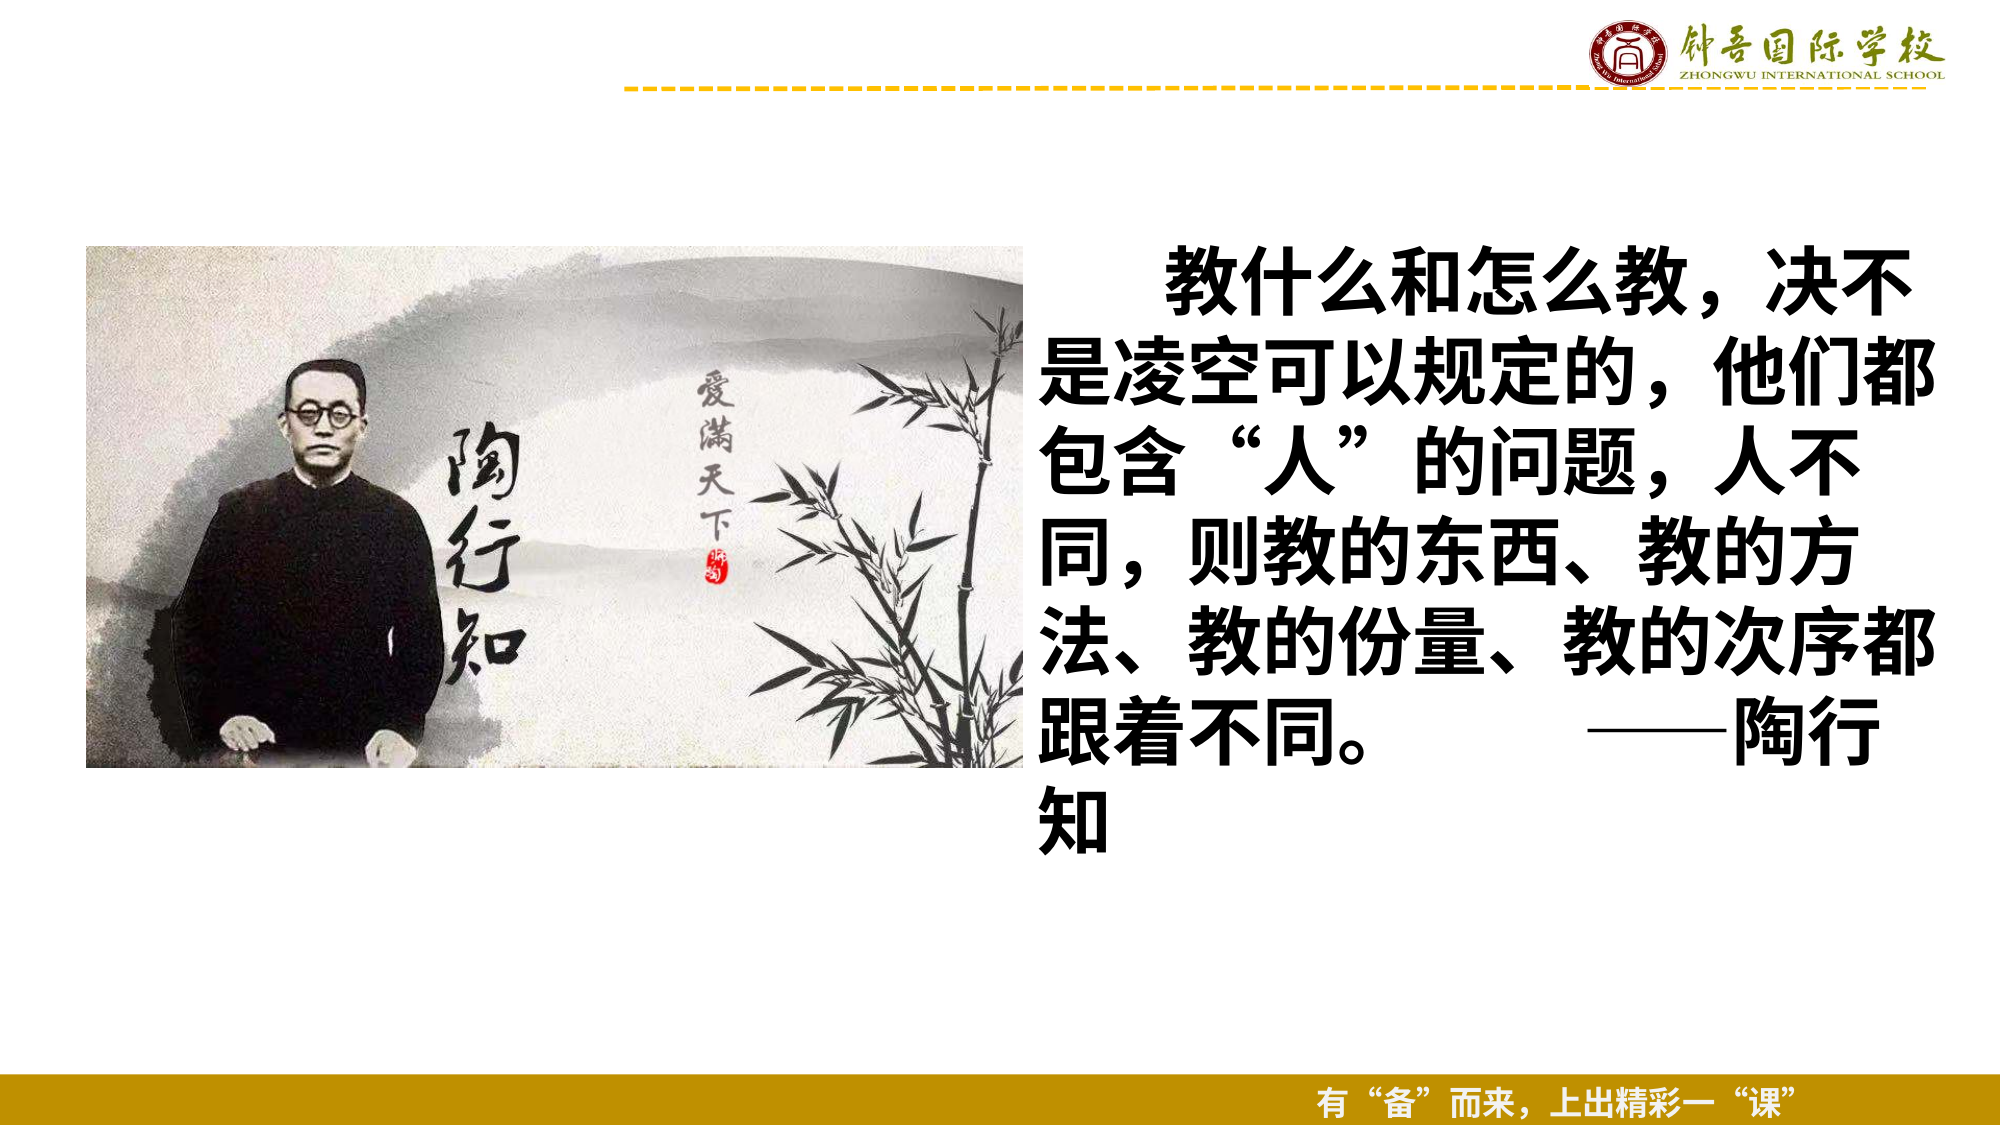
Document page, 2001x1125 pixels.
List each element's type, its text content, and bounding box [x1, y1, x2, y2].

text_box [624, 86, 1585, 90]
text_box 有“备”而来，上出精彩一“课” [1131, 1074, 2000, 1125]
picture [85, 246, 1024, 768]
text_box [0, 1074, 1131, 1125]
text_box 教什么和怎么教，决不是凌空可以规定的，他们都包含“人”的问题，人不同，则教的东西、教的方法、教的份量、教的次序都跟着不同。 ——陶行知 [1022, 227, 1973, 872]
picture [1589, 20, 1946, 88]
